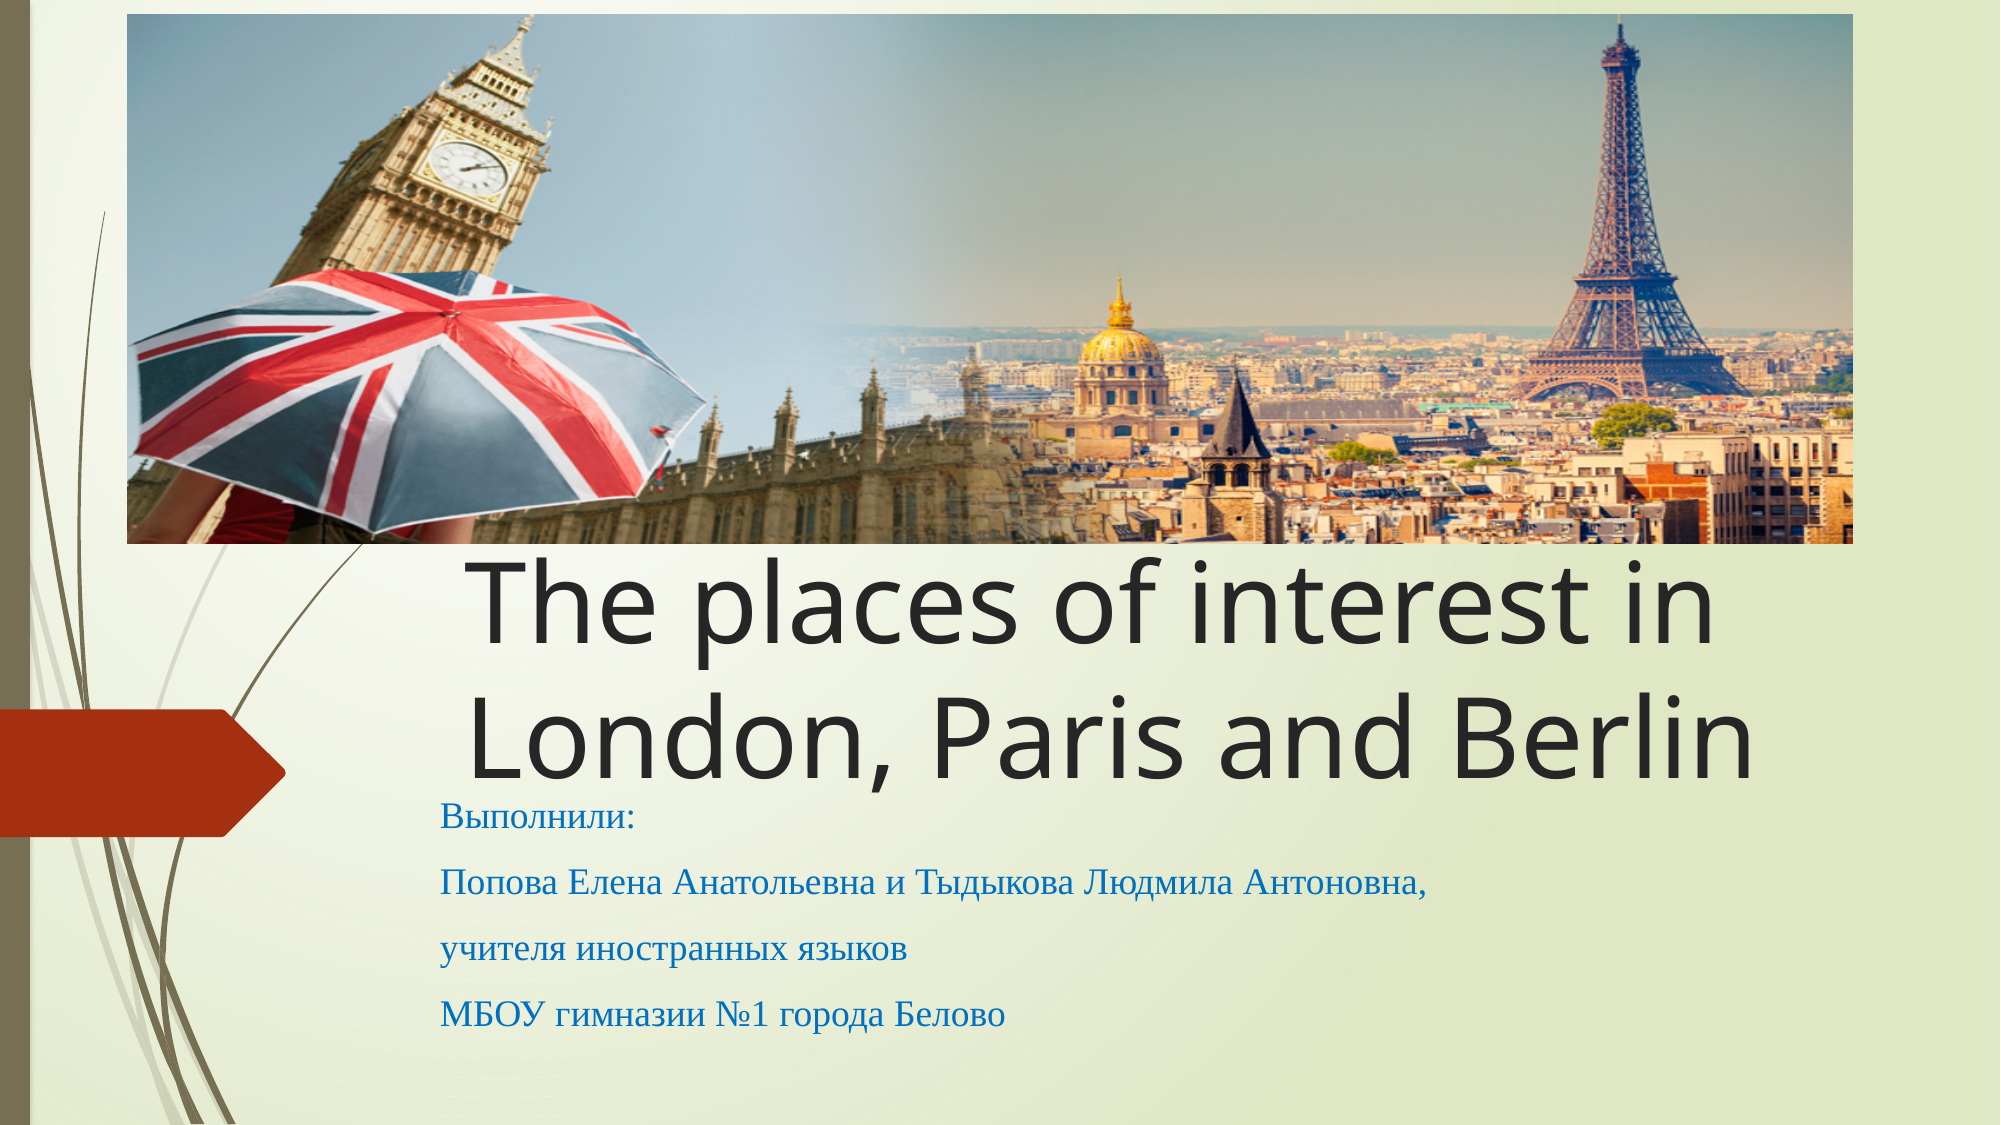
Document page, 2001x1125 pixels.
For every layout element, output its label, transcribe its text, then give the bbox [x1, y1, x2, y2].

subtitle Выполнили: Попова Елена Анатольевна и Тыдыкова Людмила Антоновна, учителя иностранных языков МБОУ гимназии №1 города Белово [424, 783, 1888, 969]
text_box The places of interest in London, Paris and Berlin [449, 449, 1913, 809]
picture [126, 14, 1853, 544]
